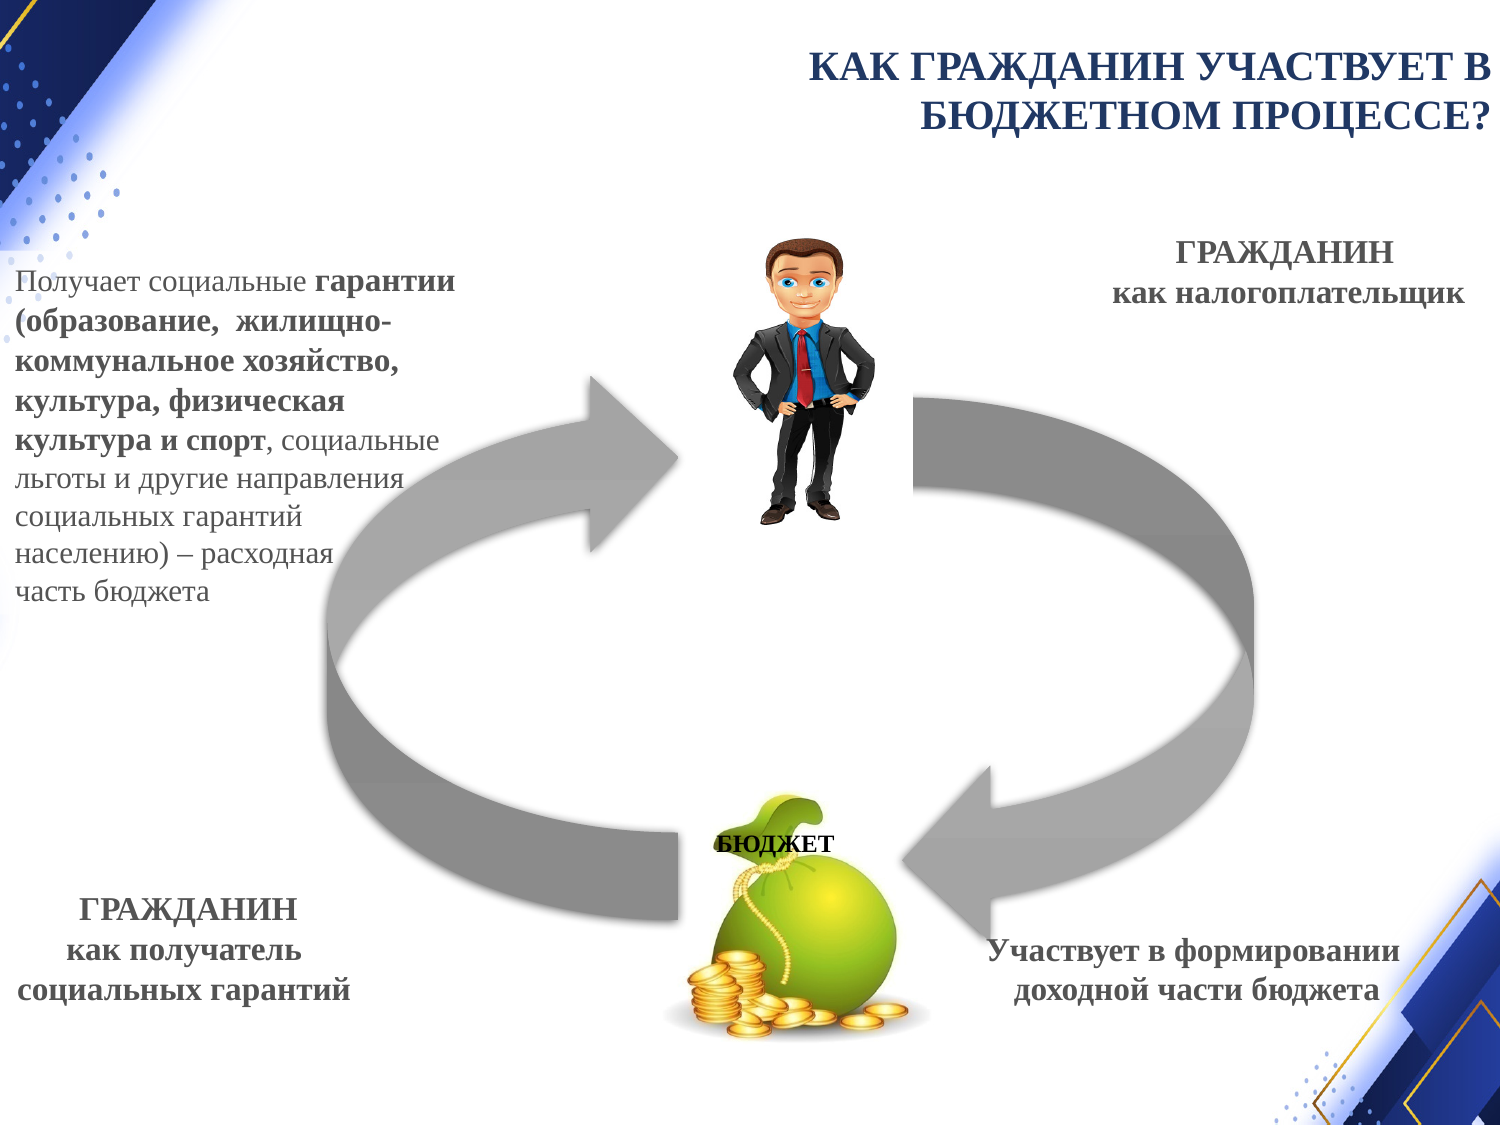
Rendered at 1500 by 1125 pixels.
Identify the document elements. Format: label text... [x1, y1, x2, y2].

text_box ГРАЖДАНИН как налогоплательщик [1078, 222, 1500, 318]
text_box [913, 397, 1254, 920]
text_box 0,3 [328, 645, 655, 919]
text_box Получает социальные гарантии (образование, жилищно-коммунальное хозяйство, культура, физическая культура и спорт, социальные льготы и другие направления социальных гарантий населению) – расходная часть бюджета [0, 250, 480, 615]
text_box Участвует в формировании доходной части бюджета [937, 920, 1500, 1015]
picture [0, 0, 1500, 1125]
text_box ГРАЖДАНИН как получатель социальных гарантий [2, 879, 375, 1015]
text_box [327, 376, 678, 920]
text_box Физическая культура и спорт [913, 397, 1254, 673]
text_box КАК ГРАЖДАНИН УЧАСТВУЕТ В БЮДЖЕТНОМ ПРОЦЕССЕ? [600, 30, 1500, 146]
